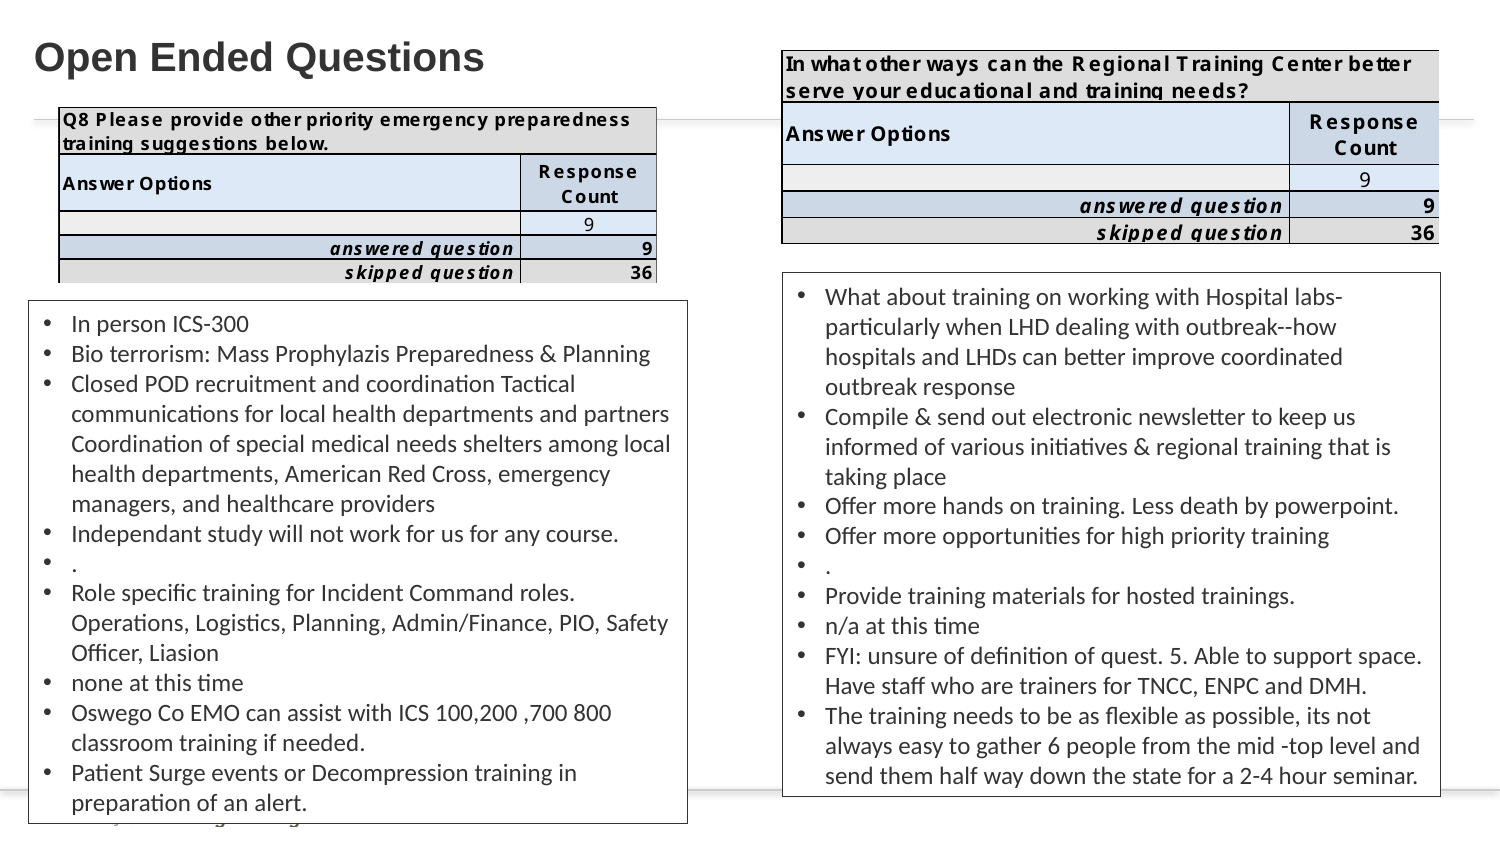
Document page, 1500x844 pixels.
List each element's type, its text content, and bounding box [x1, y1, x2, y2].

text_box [58, 106, 658, 285]
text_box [780, 49, 1441, 246]
text_box What about training on working with Hospital labs-particularly when LHD dealing with outbreak--how hospitals and LHDs can better improve coordinated outbreak response Compile & send out electronic newsletter to keep us informed of various initiatives & regional training that is taking place Offer more hands on training. Less death by powerpoint. Offer more opportunities for high priority training . Provide training materials for hosted trainings. n/a at this time FYI: unsure of definition of quest. 5. Able to support space. Have staff who are trainers for TNCC, ENPC and DMH. The training needs to be as flexible as possible, its not always easy to gather 6 people from the mid -top level and send them half way down the state for a 2-4 hour seminar. [782, 272, 1441, 797]
text_box In person ICS-300 Bio terrorism: Mass Prophylazis Preparedness & Planning Closed POD recruitment and coordination Tactical communications for local health departments and partners Coordination of special medical needs shelters among local health departments, American Red Cross, emergency managers, and healthcare providers Independant study will not work for us for any course. . Role specific training for Incident Command roles. Operations, Logistics, Planning, Admin/Finance, PIO, Safety Officer, Liasion none at this time Oswego Co EMO can assist with ICS 100,200 ,700 800 classroom training if needed. Patient Surge events or Decompression training in preparation of an alert. [28, 300, 688, 824]
title Open Ended Questions [18, 22, 1369, 87]
